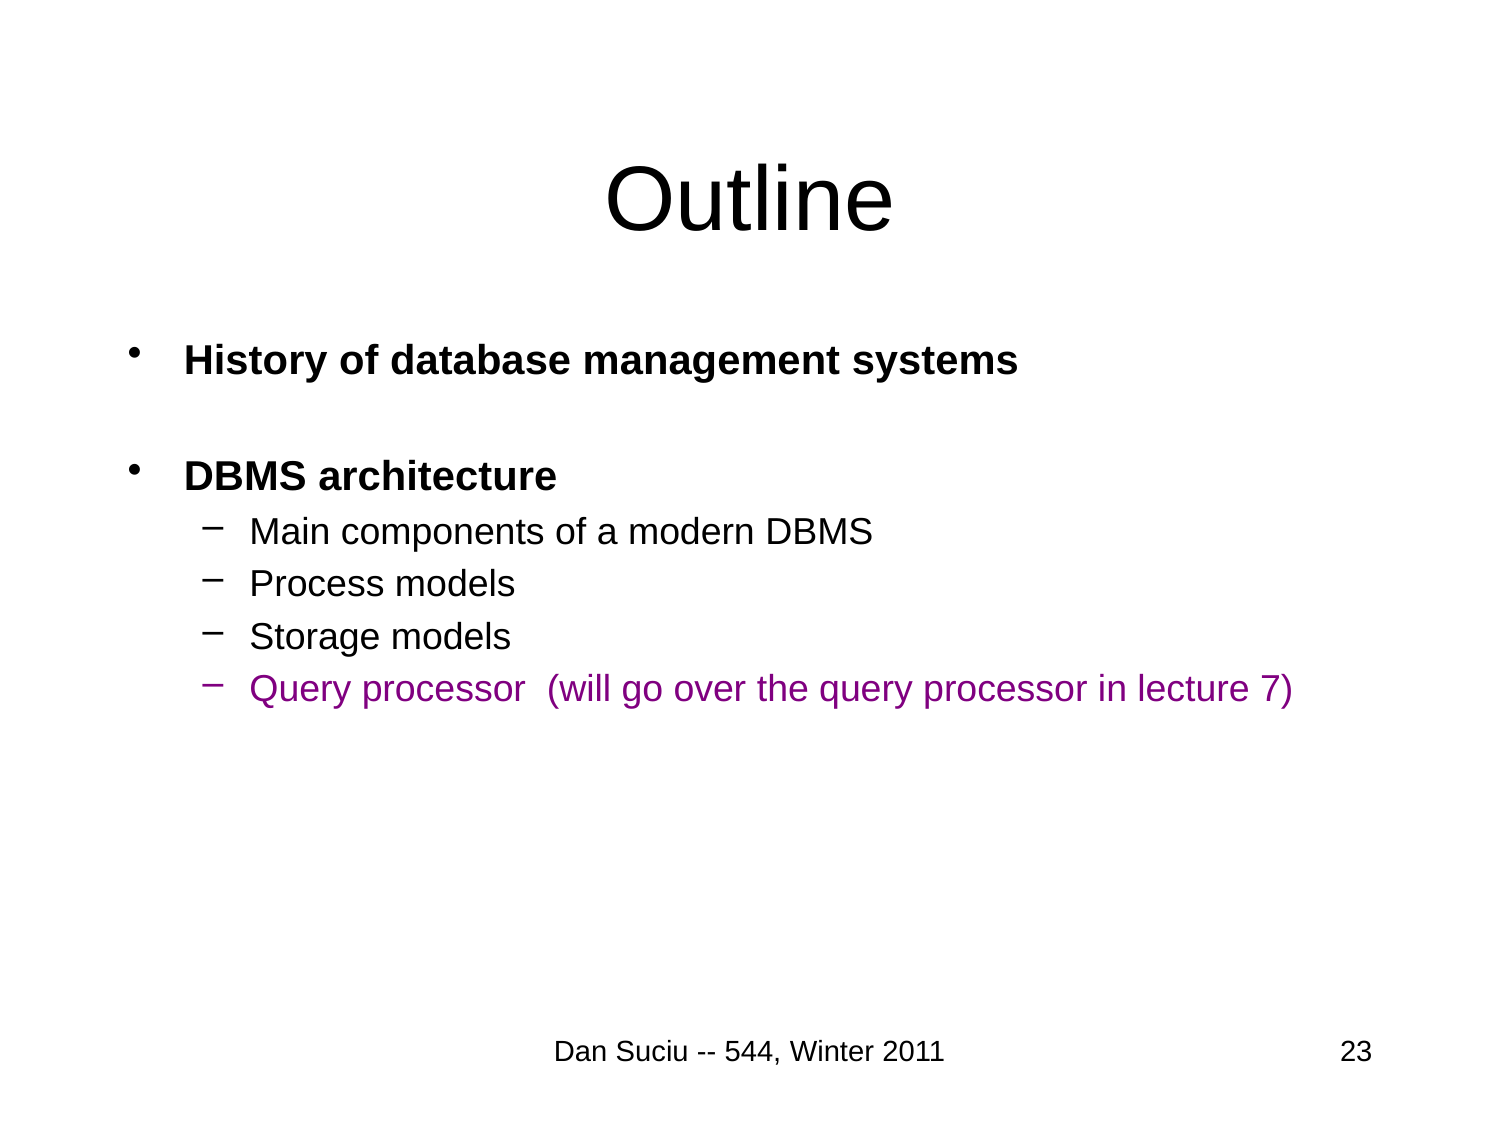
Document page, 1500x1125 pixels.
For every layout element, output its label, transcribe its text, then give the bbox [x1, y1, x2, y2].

footer Dan Suciu -- 544, Winter 2011 [512, 1024, 988, 1101]
slide_number 23 [1074, 1024, 1388, 1101]
title Outline [112, 99, 1388, 288]
list History of database management systems DBMS architecture Main components of a modern DBMS Process models Storage models Query processor (will go over the query processor in lecture 7) [112, 324, 1388, 1001]
